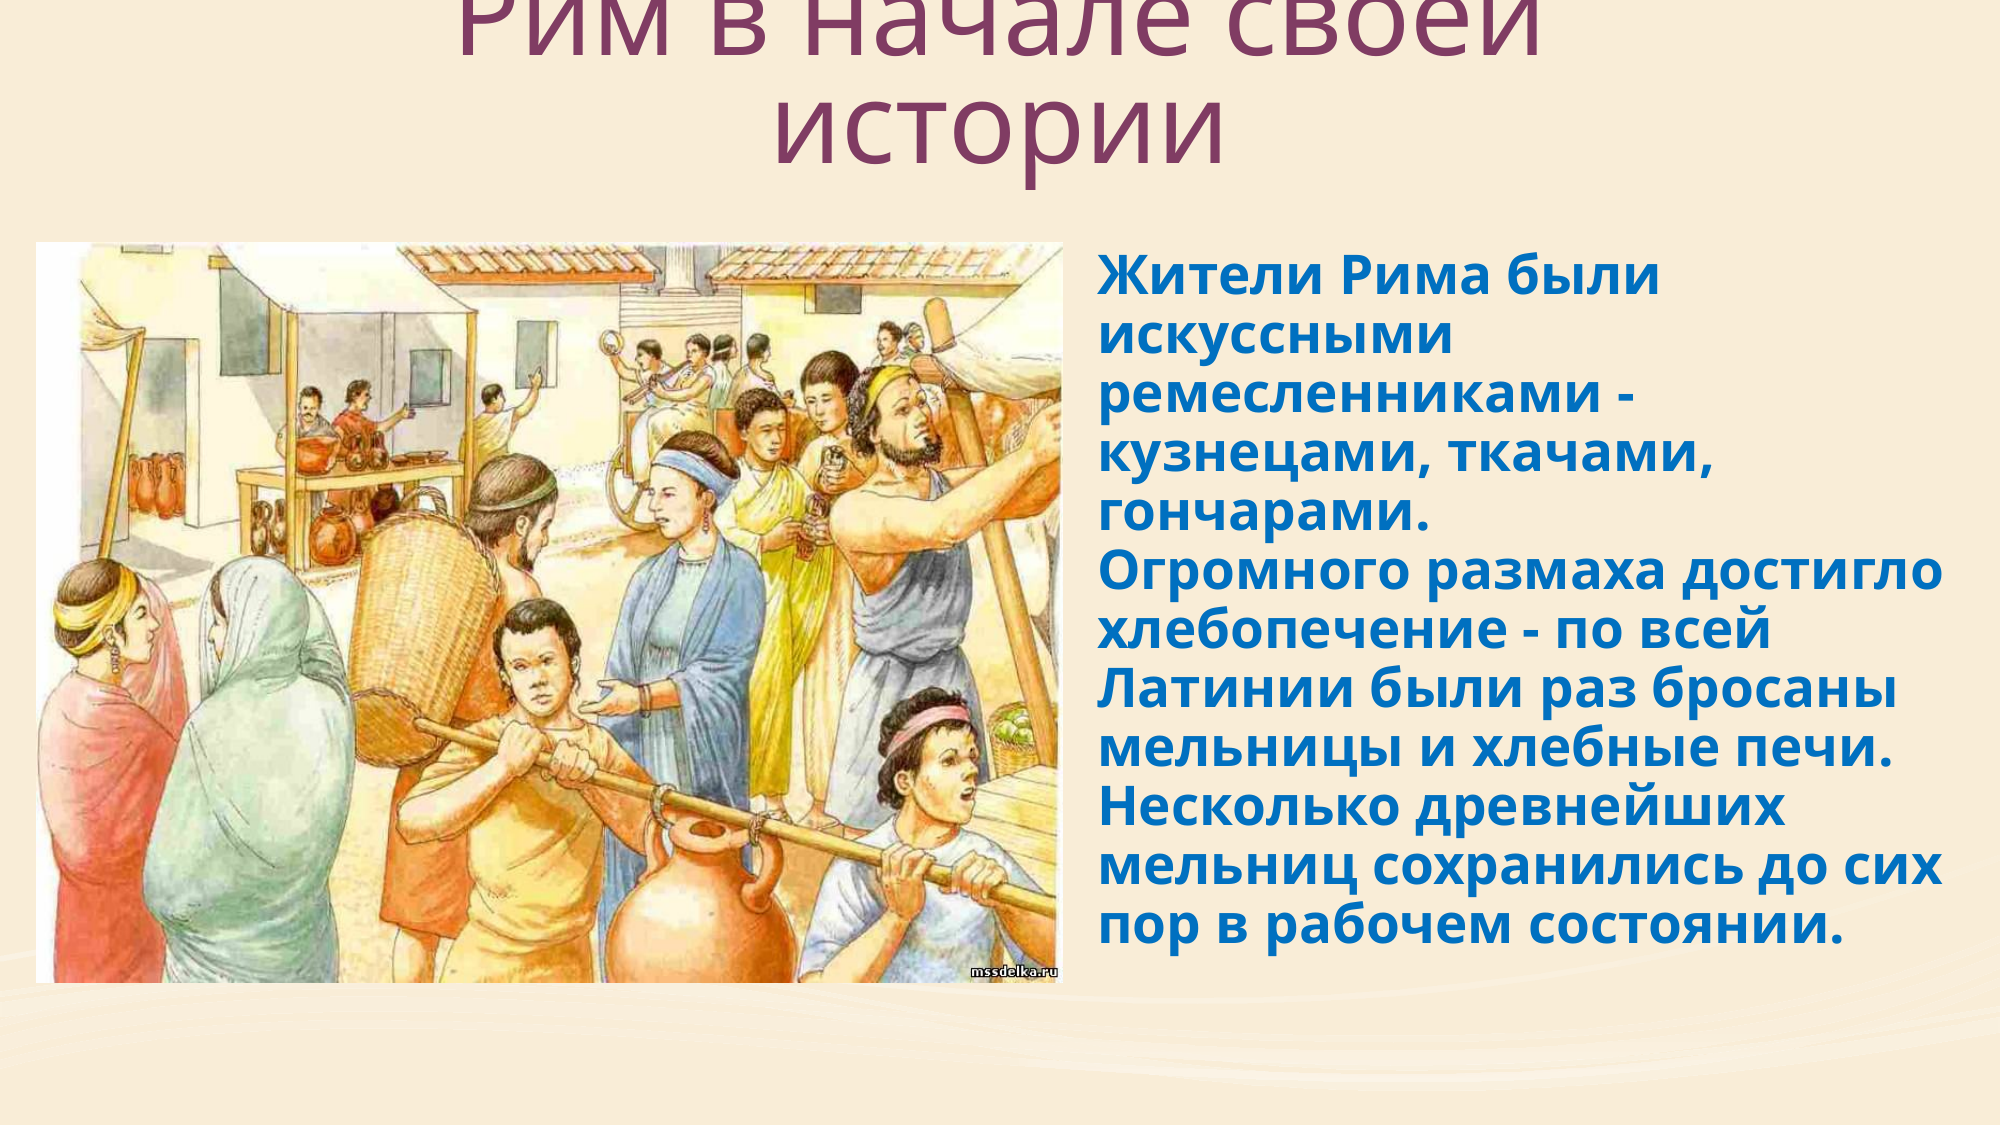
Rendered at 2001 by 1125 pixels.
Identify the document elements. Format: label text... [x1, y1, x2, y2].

list Жители Рима были искуссными ремесленниками - кузнецами, ткачами, гончарами. Огромного размаха достигло хлебопечение - по всей Латинии были раз бросаны мельницы и хлебные печи. Несколько древнейших мельниц сохранились до сих пор в рабочем состоянии. [1082, 239, 1961, 1050]
title Рим в начале своей истории [212, 62, 1788, 193]
picture [36, 242, 1063, 983]
